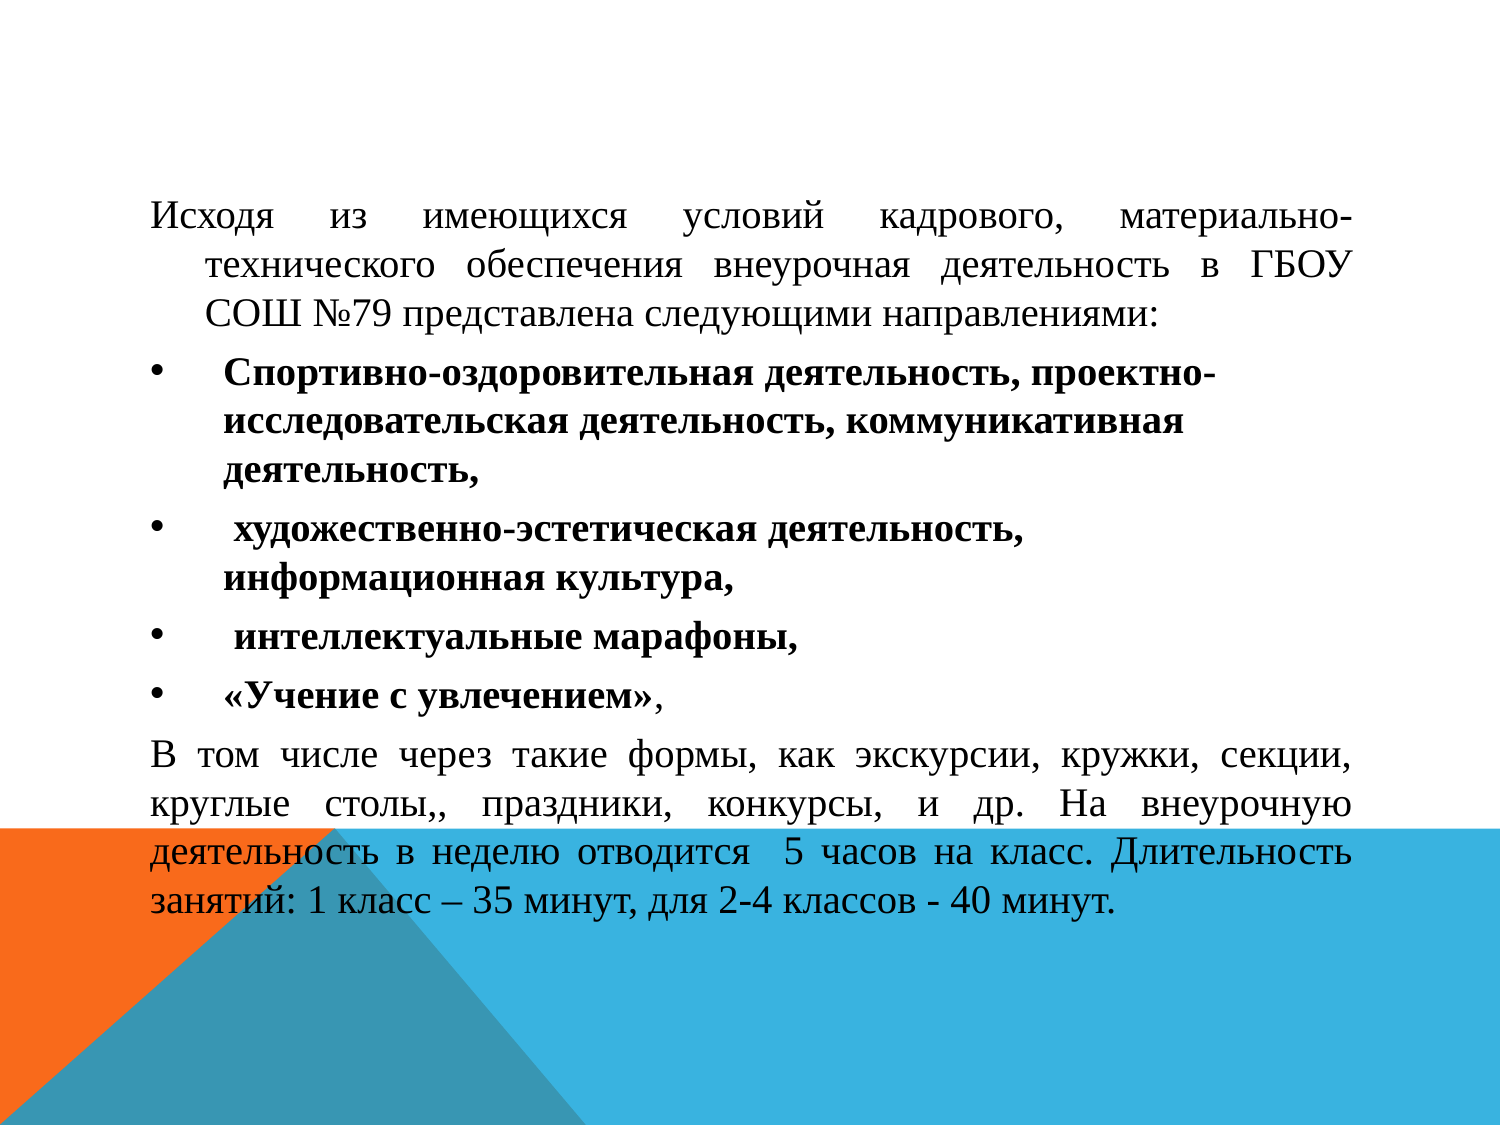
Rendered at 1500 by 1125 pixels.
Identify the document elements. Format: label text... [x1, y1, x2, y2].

list Исходя из имеющихся условий кадрового, материально-технического обеспечения внеурочная деятельность в ГБОУ СОШ №79 представлена следующими направлениями: Спортивно-оздоровительная деятельность, проектно-исследовательская деятельность, коммуникативная деятельность, художественно-эстетическая деятельность, информационная культура, интеллектуальные марафоны, «Учение с увлечением», В том числе через такие формы, как экскурсии, кружки, секции, круглые столы,, праздники, конкурсы, и др. На внеурочную деятельность в неделю отводится 5 часов на класс. Длительность занятий: 1 класс – 35 минут, для 2-4 классов - 40 минут. [135, 180, 1369, 953]
